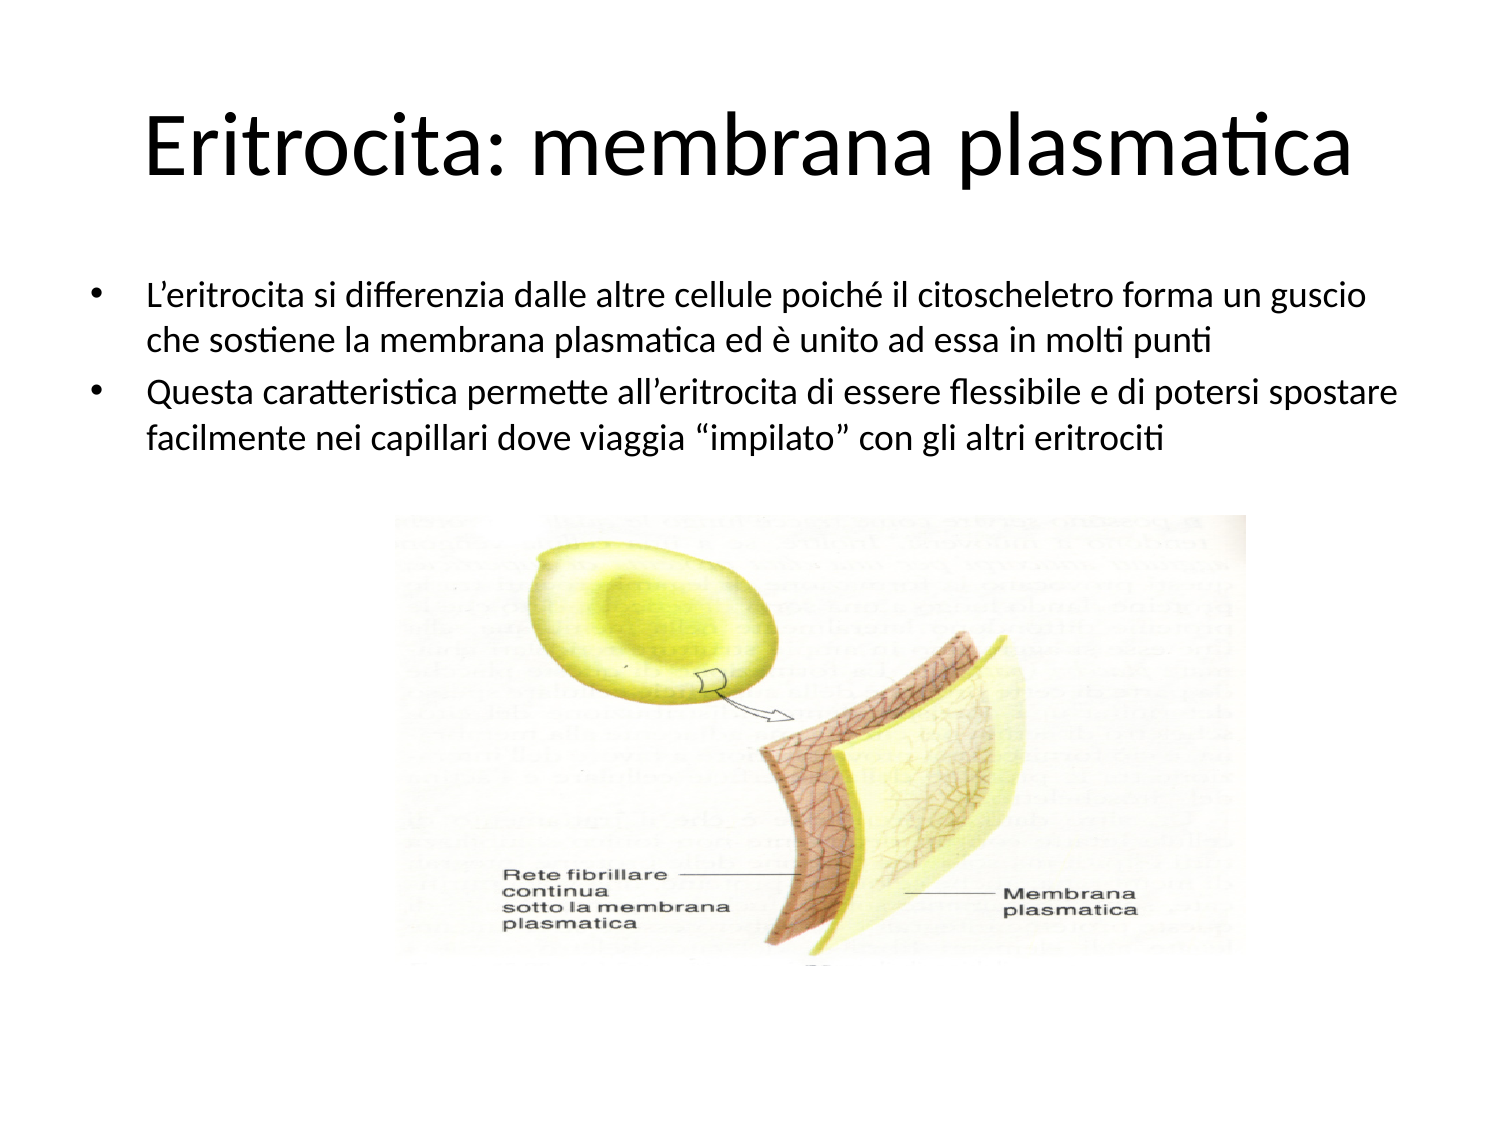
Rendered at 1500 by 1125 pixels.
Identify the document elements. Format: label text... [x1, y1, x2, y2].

title Eritrocita: membrana plasmatica [75, 45, 1425, 233]
list L’eritrocita si differenzia dalle altre cellule poiché il citoscheletro forma un guscio che sostiene la membrana plasmatica ed è unito ad essa in molti punti Questa caratteristica permette all’eritrocita di essere flessibile e di potersi spostare facilmente nei capillari dove viaggia “impilato” con gli altri eritrociti [75, 262, 1425, 1005]
picture [395, 514, 1246, 966]
